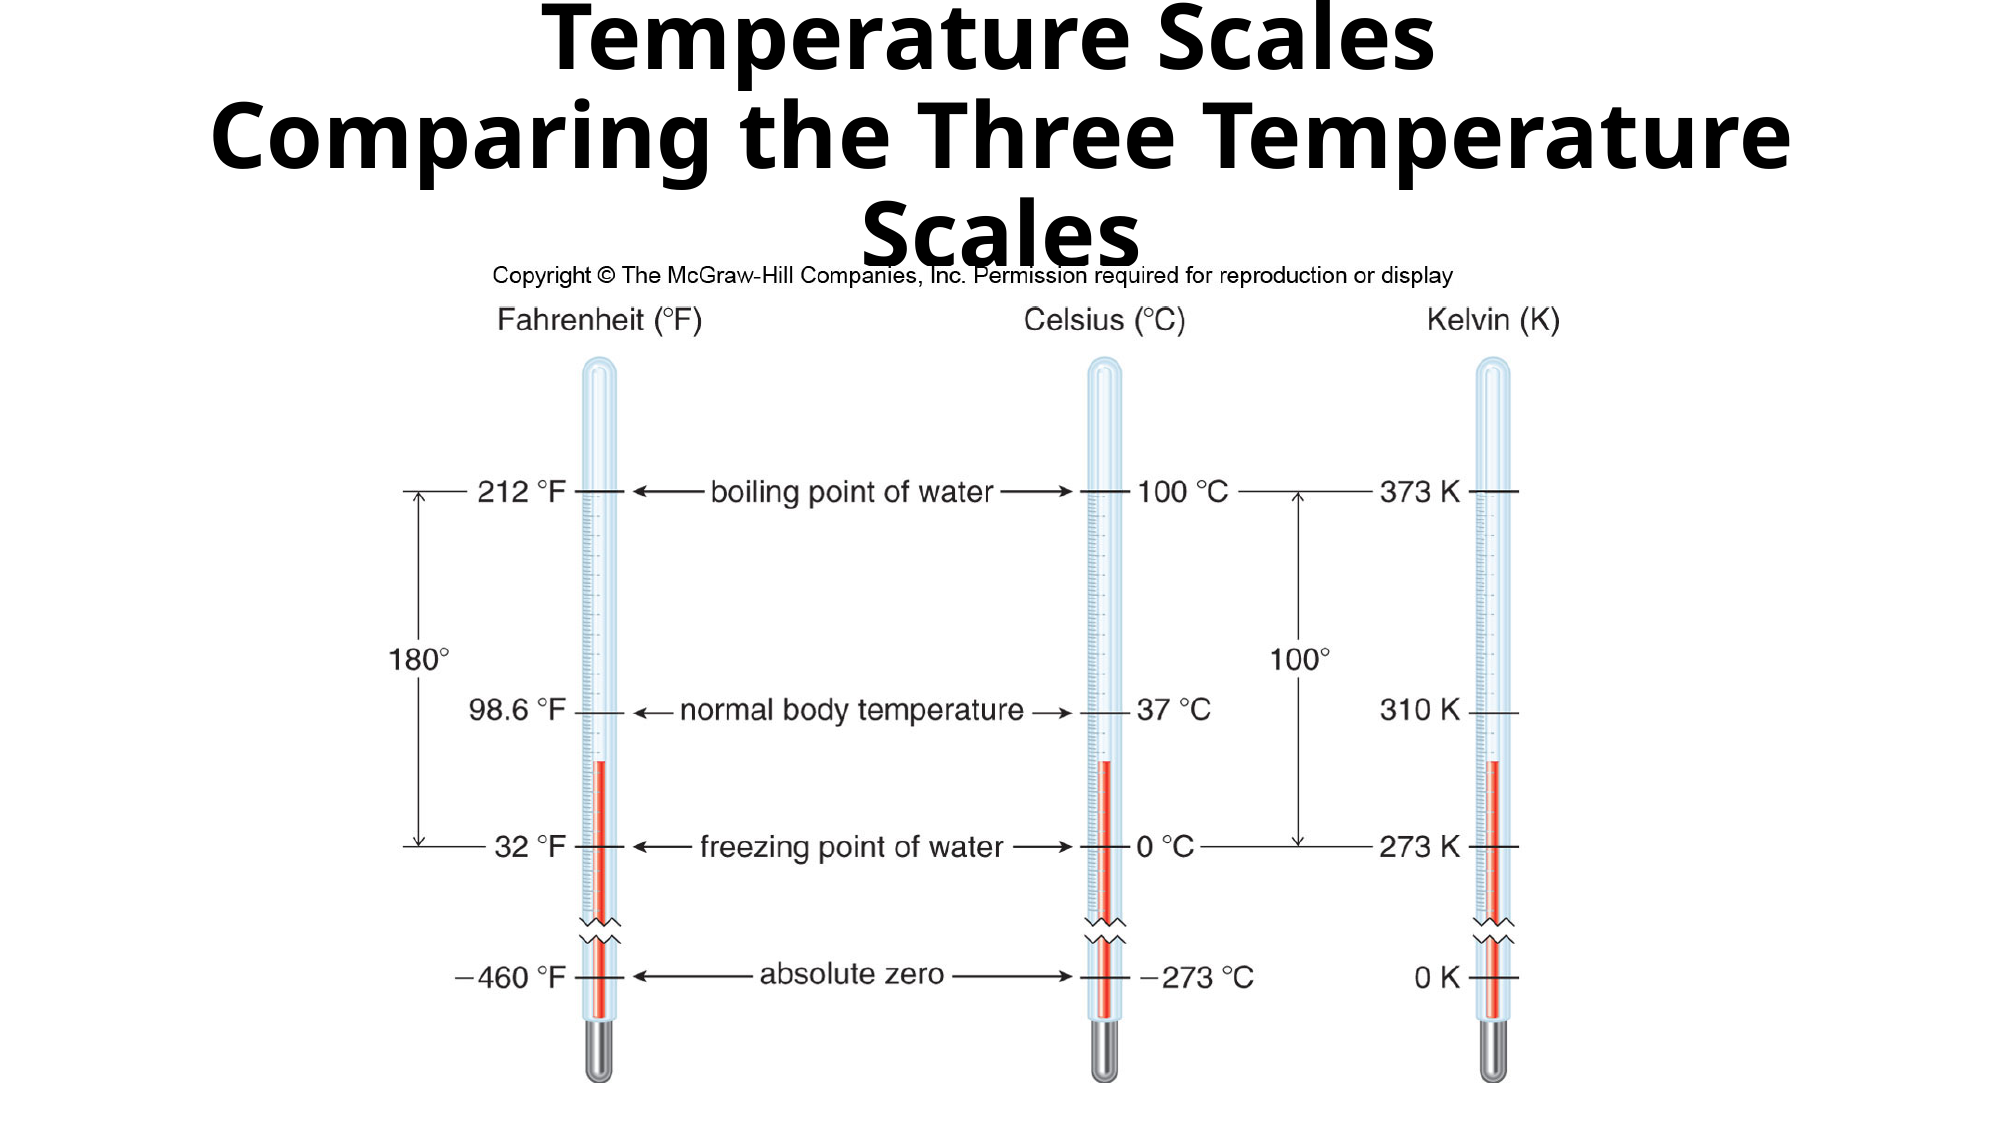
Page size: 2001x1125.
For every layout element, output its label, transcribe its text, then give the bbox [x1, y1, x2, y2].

title Temperature Scales Comparing the Three Temperature Scales [138, 30, 1864, 248]
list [389, 266, 1559, 1083]
